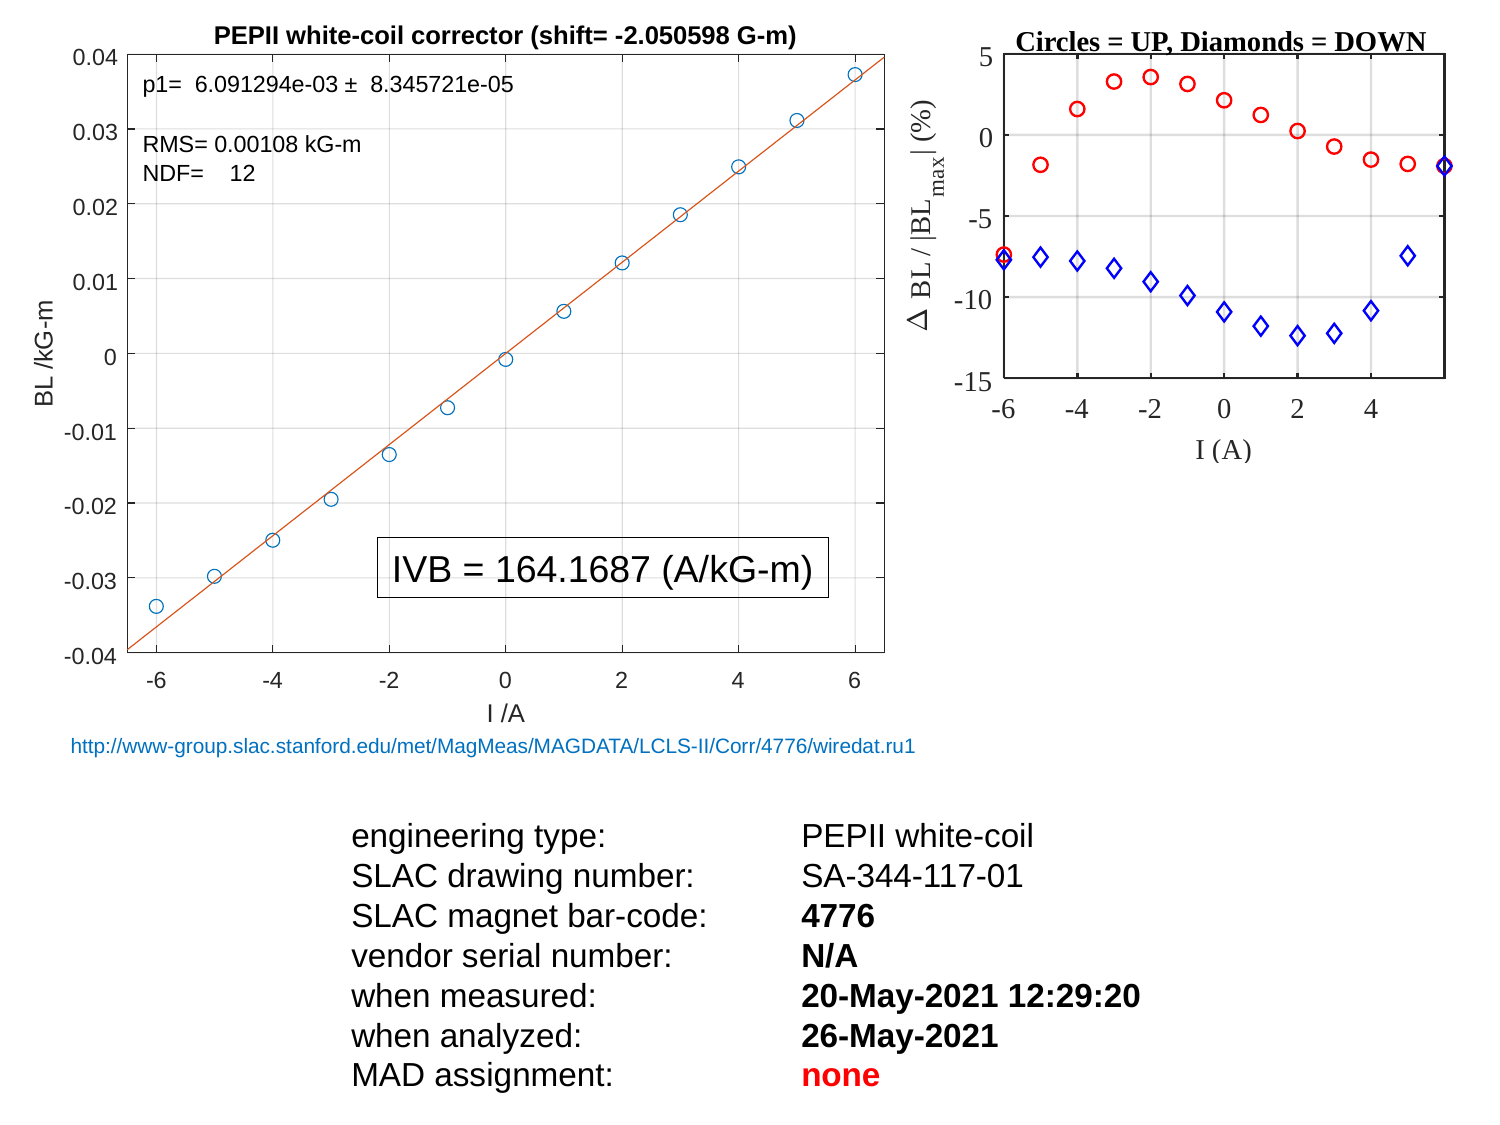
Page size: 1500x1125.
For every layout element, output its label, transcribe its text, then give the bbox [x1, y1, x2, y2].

picture [0, 0, 1500, 732]
text_box engineering type: PEPII white-coil SLAC drawing number: SA-344-117-01 SLAC magnet bar-code: 4776 vendor serial number: N/A when measured: 20-May-2021 12:29:20 when analyzed: 26-May-2021 MAD assignment: none [336, 806, 1157, 1101]
text_box http://www-group.slac.stanford.edu/met/MagMeas/MAGDATA/LCLS-II/Corr/4776/wiredat.ru1 [55, 741, 931, 765]
